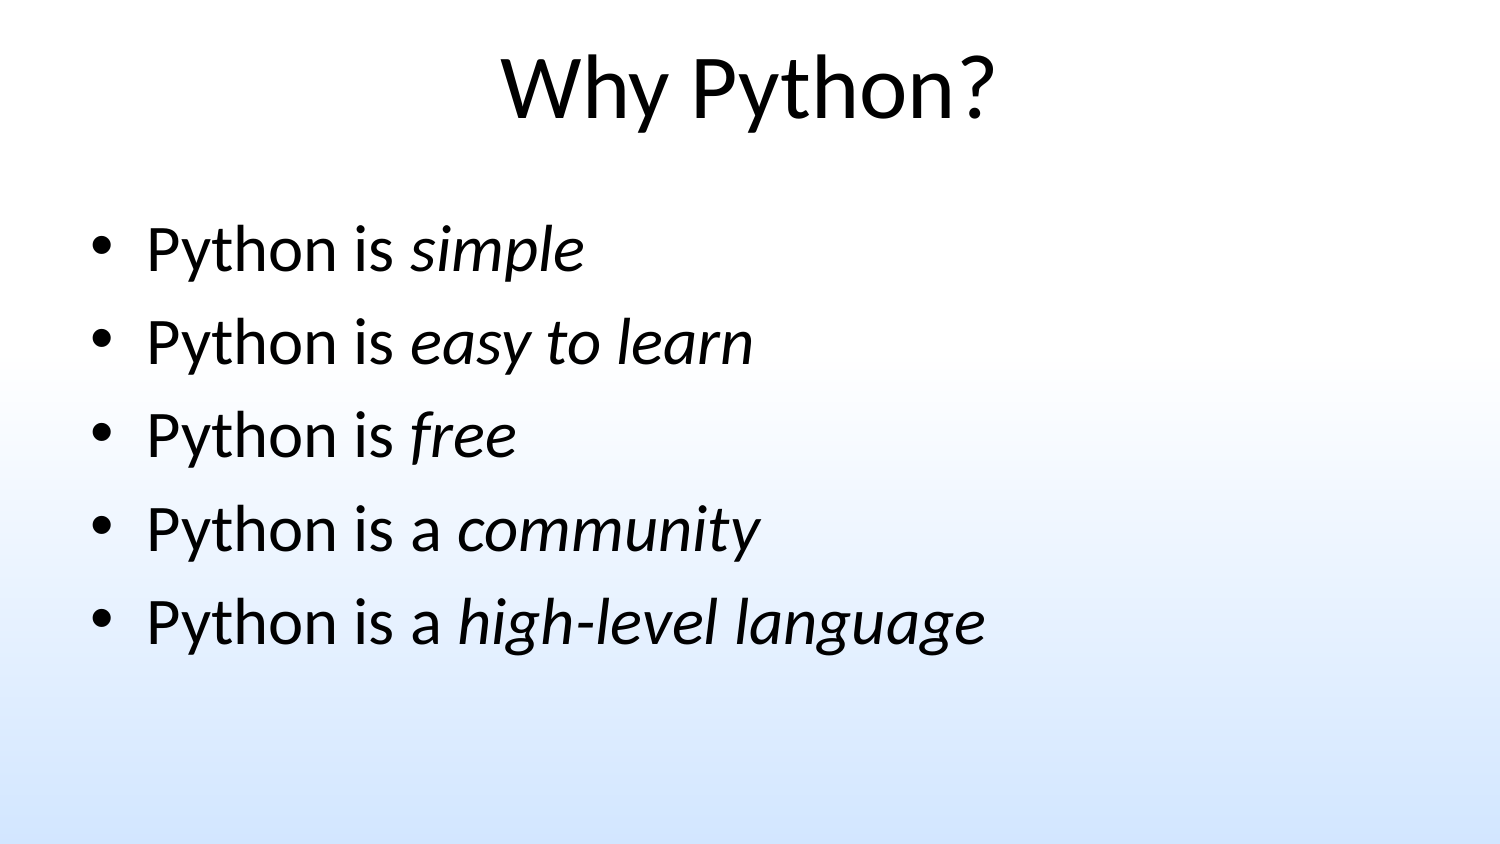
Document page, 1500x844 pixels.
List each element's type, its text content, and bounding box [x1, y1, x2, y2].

list Python is simple Python is easy to learn Python is free Python is a community Python is a high-level language [75, 196, 1425, 754]
title Why Python? [75, 11, 1425, 152]
